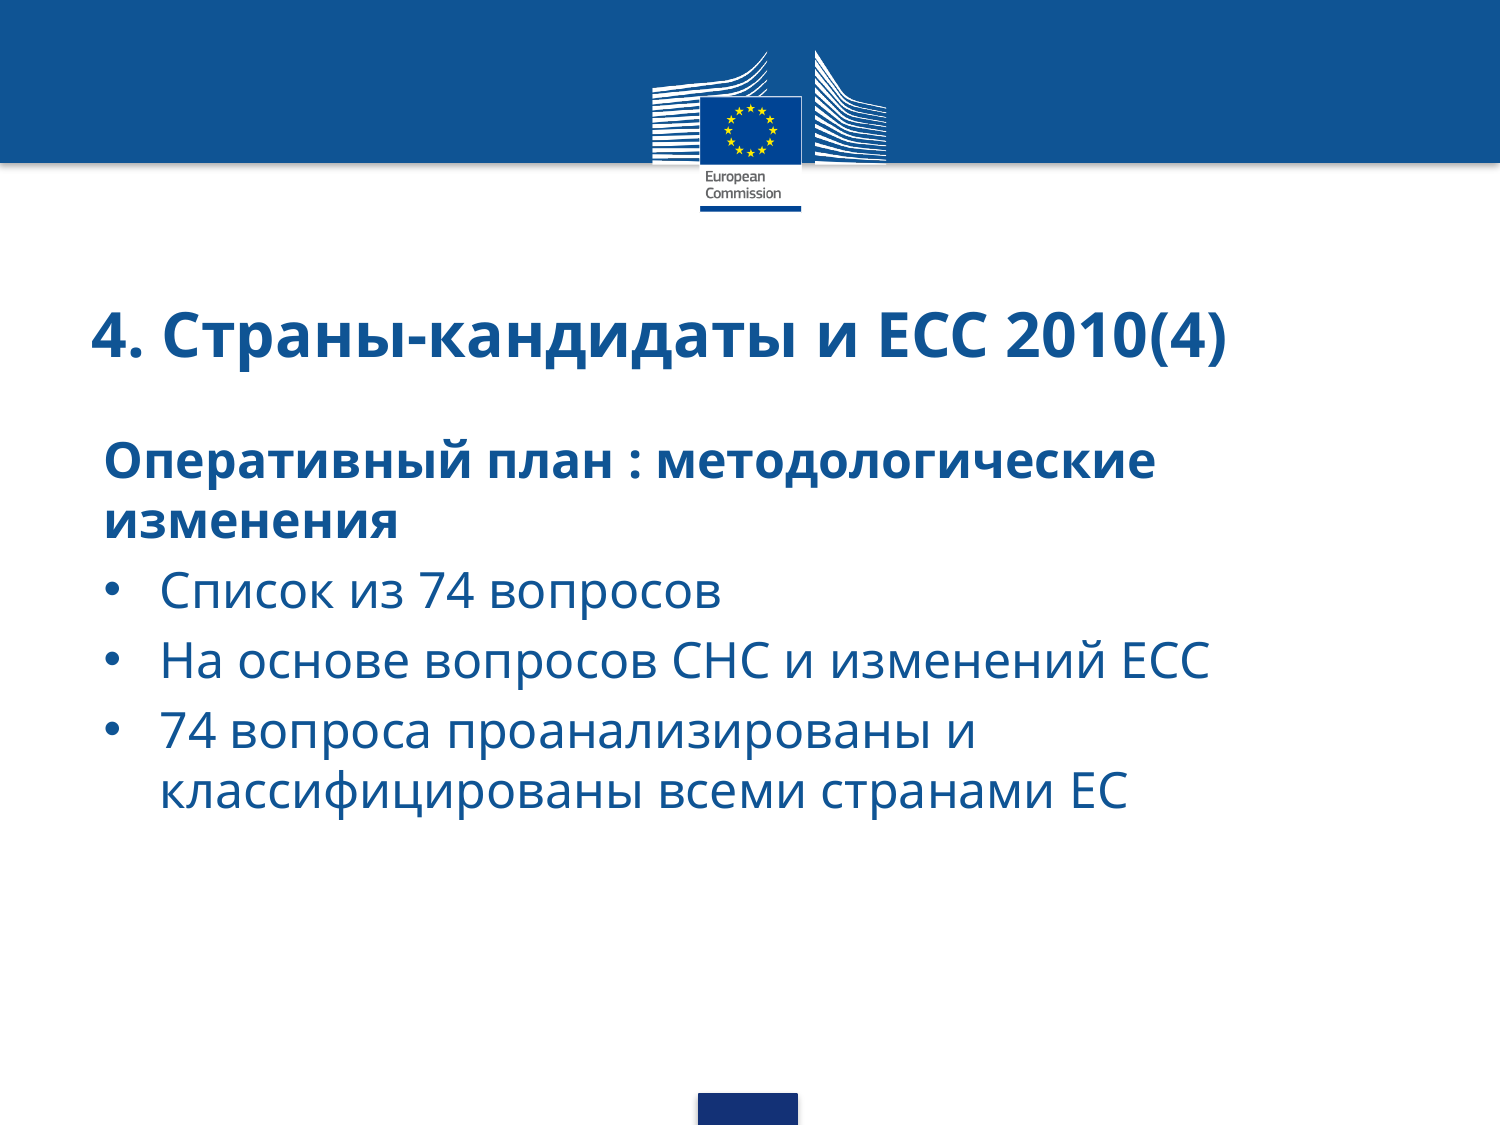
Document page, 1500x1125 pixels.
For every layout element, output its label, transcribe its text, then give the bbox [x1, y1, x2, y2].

title 4. Страны-кандидаты и ЕСС 2010(4) [76, 255, 1428, 410]
list Оперативный план : методологические изменения Список из 74 вопросов На основе вопросов СНС и изменений ЕСС 74 вопроса проанализированы и классифицированы всеми странами ЕС [88, 420, 1426, 1018]
